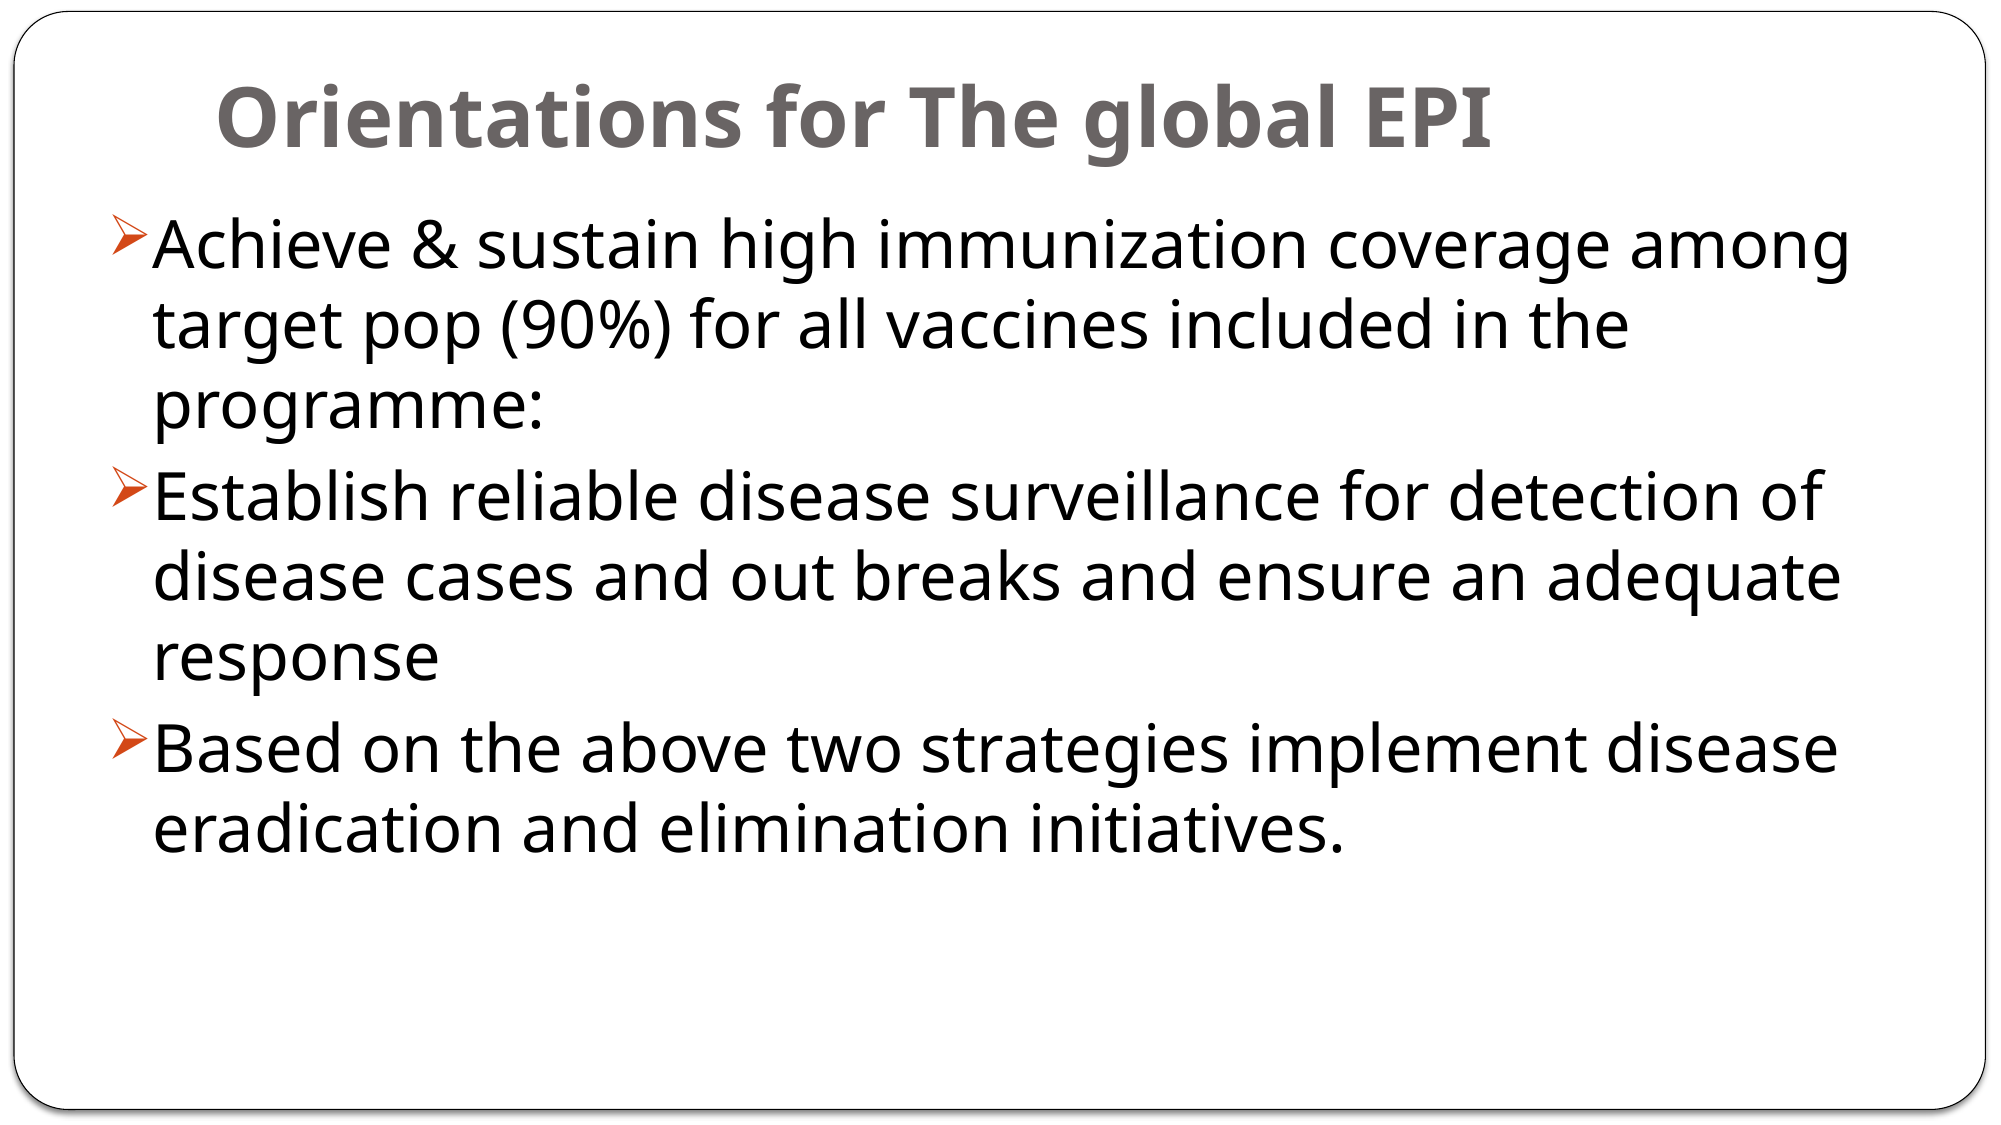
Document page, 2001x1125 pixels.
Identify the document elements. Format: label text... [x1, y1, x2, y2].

title Orientations for The global EPI [200, 45, 1900, 180]
list Achieve & sustain high immunization coverage among target pop (90%) for all vaccines included in the programme: Establish reliable disease surveillance for detection of disease cases and out breaks and ensure an adequate response Based on the above two strategies implement disease eradication and elimination initiatives. [92, 194, 1900, 1038]
